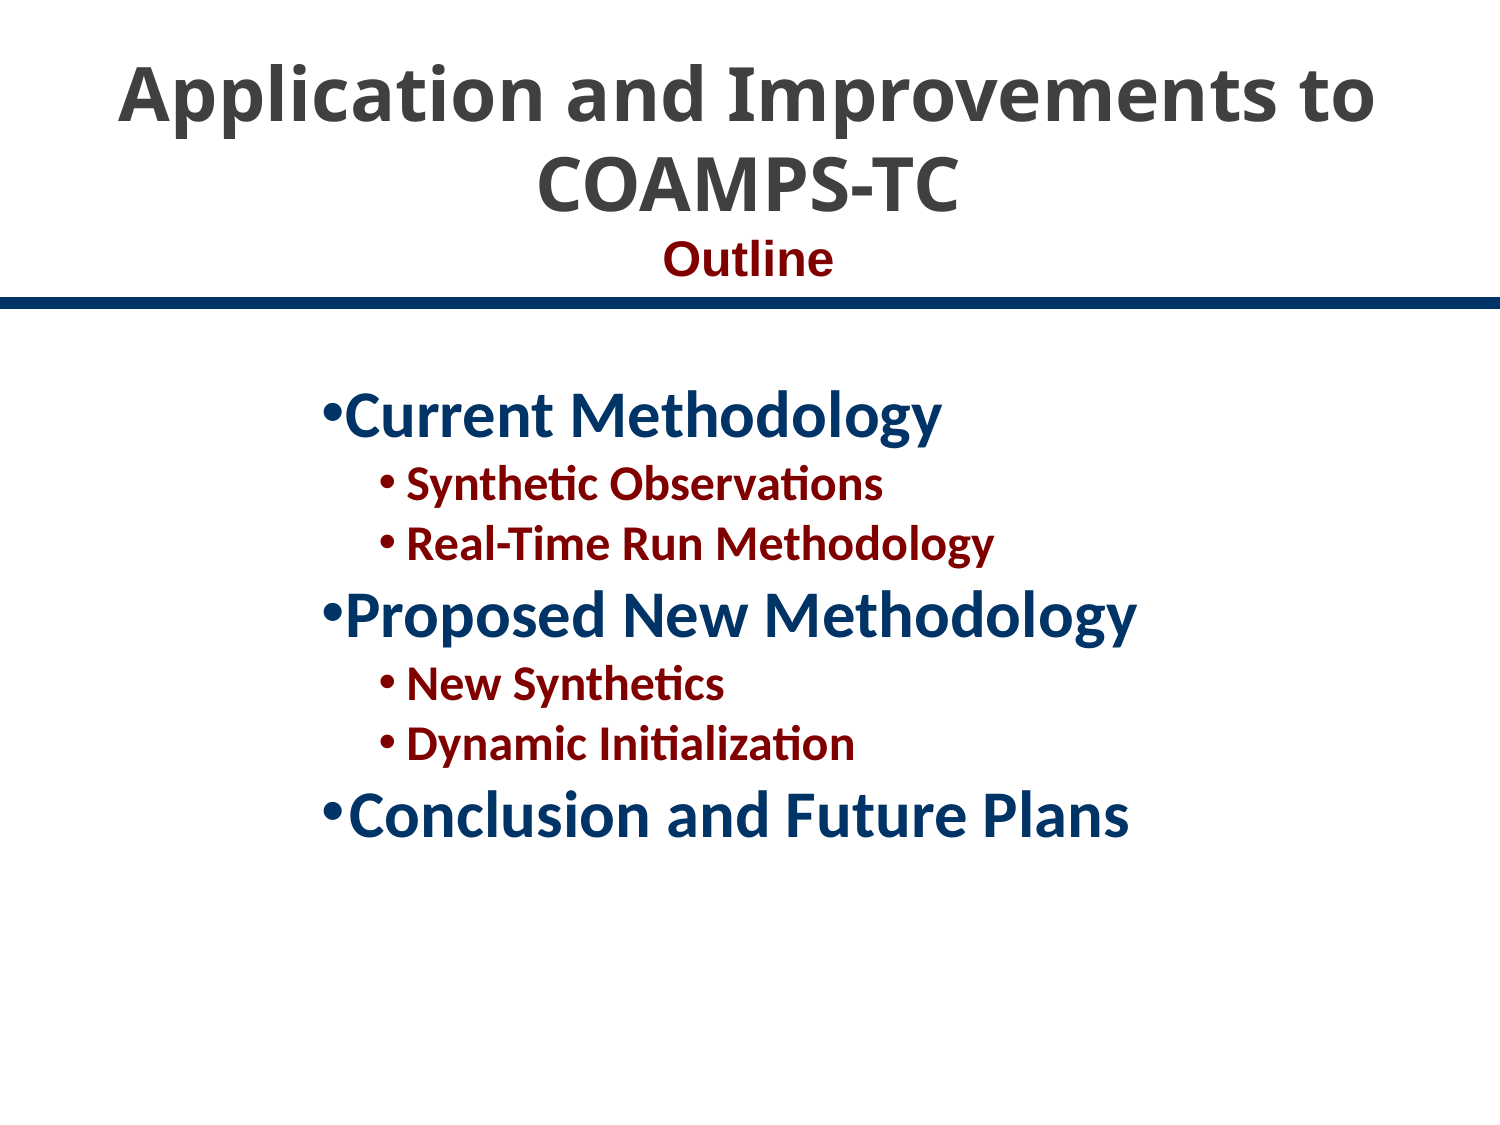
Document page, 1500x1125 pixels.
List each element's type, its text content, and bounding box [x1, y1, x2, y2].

text_box Current Methodology Synthetic Observations Real-Time Run Methodology Proposed New Methodology New Synthetics Dynamic Initialization Conclusion and Future Plans [306, 363, 1194, 859]
text_box Application and Improvements to COAMPS-TC Outline [23, 38, 1474, 294]
